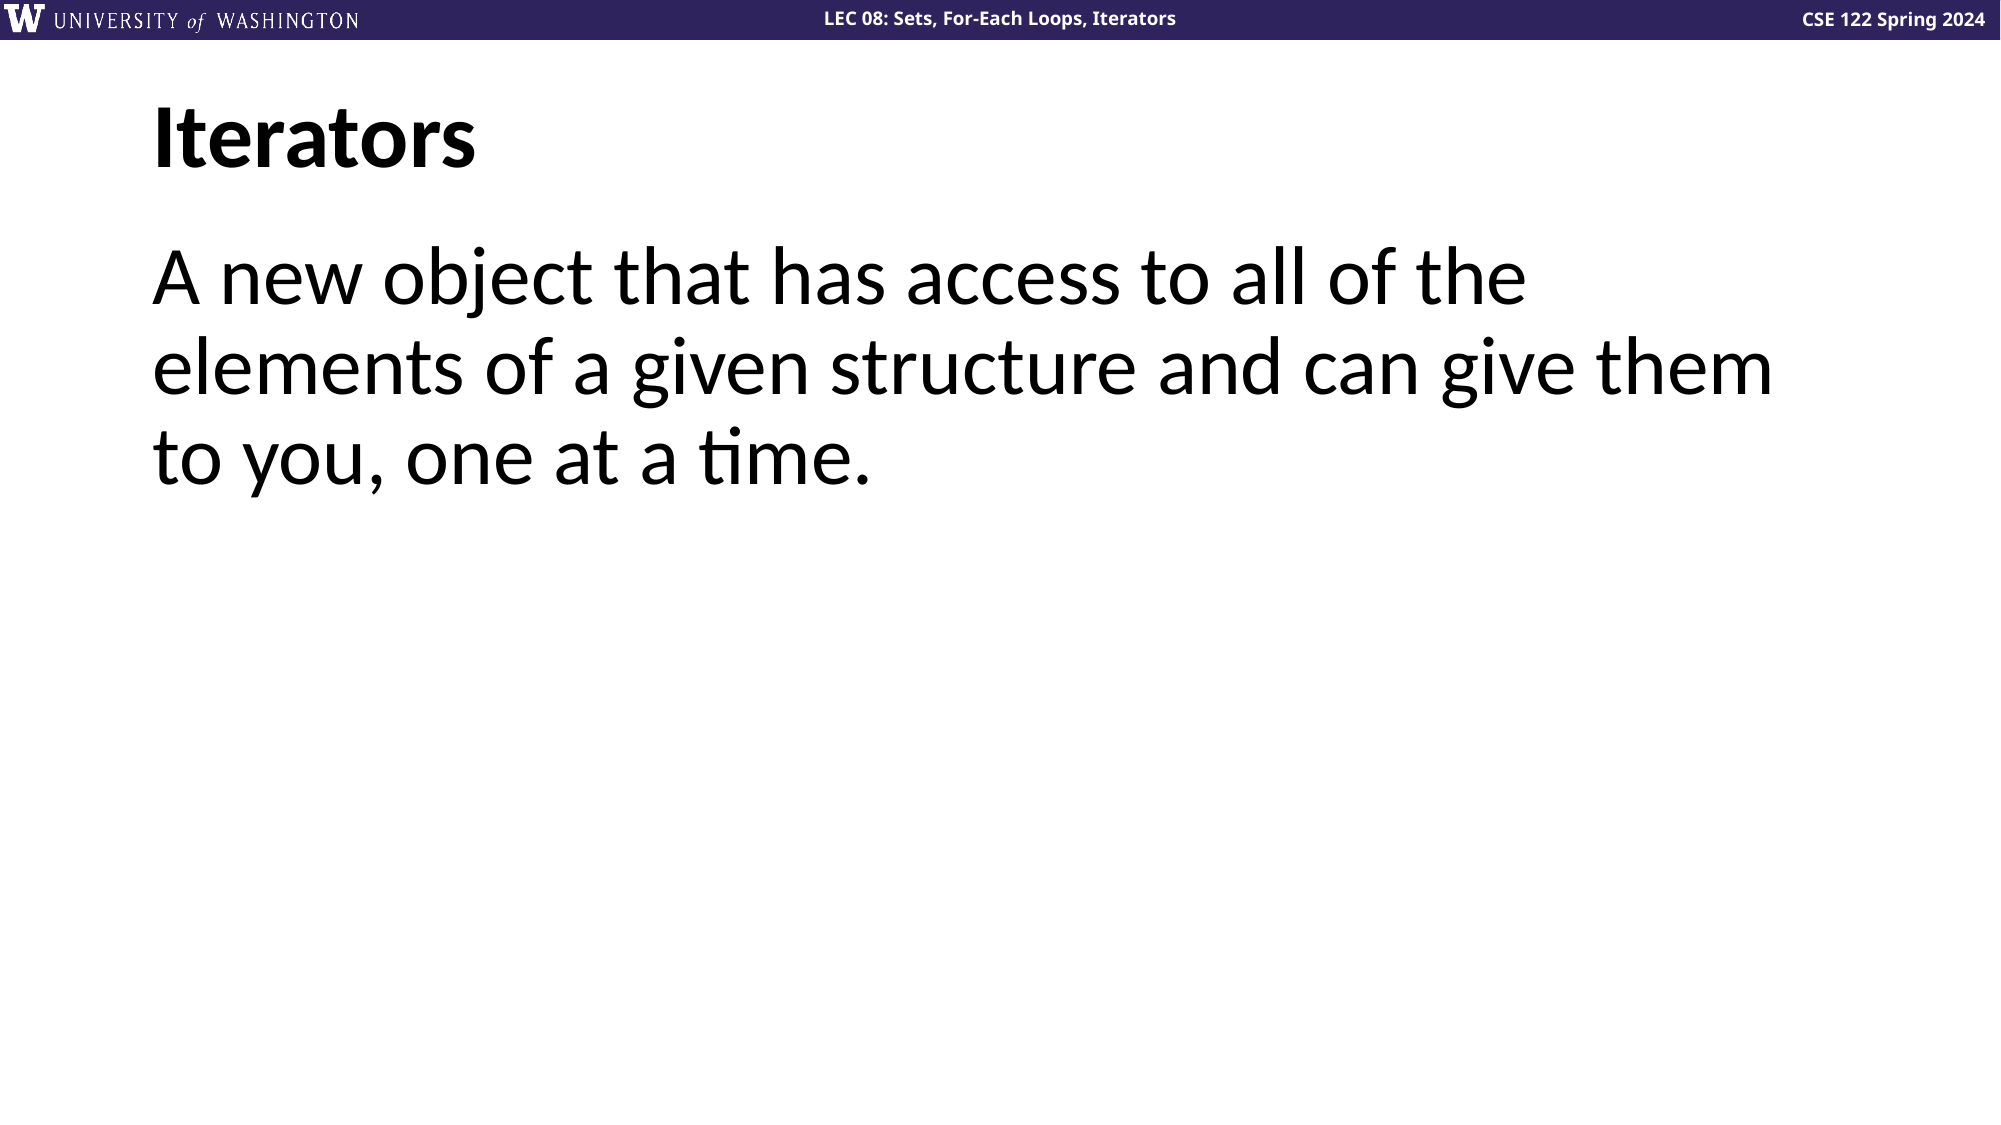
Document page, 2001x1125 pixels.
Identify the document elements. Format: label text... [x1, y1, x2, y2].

title Iterators [137, 74, 1863, 200]
list A new object that has access to all of the elements of a given structure and can give them to you, one at a time. [137, 224, 1863, 1014]
picture [4, 4, 358, 33]
